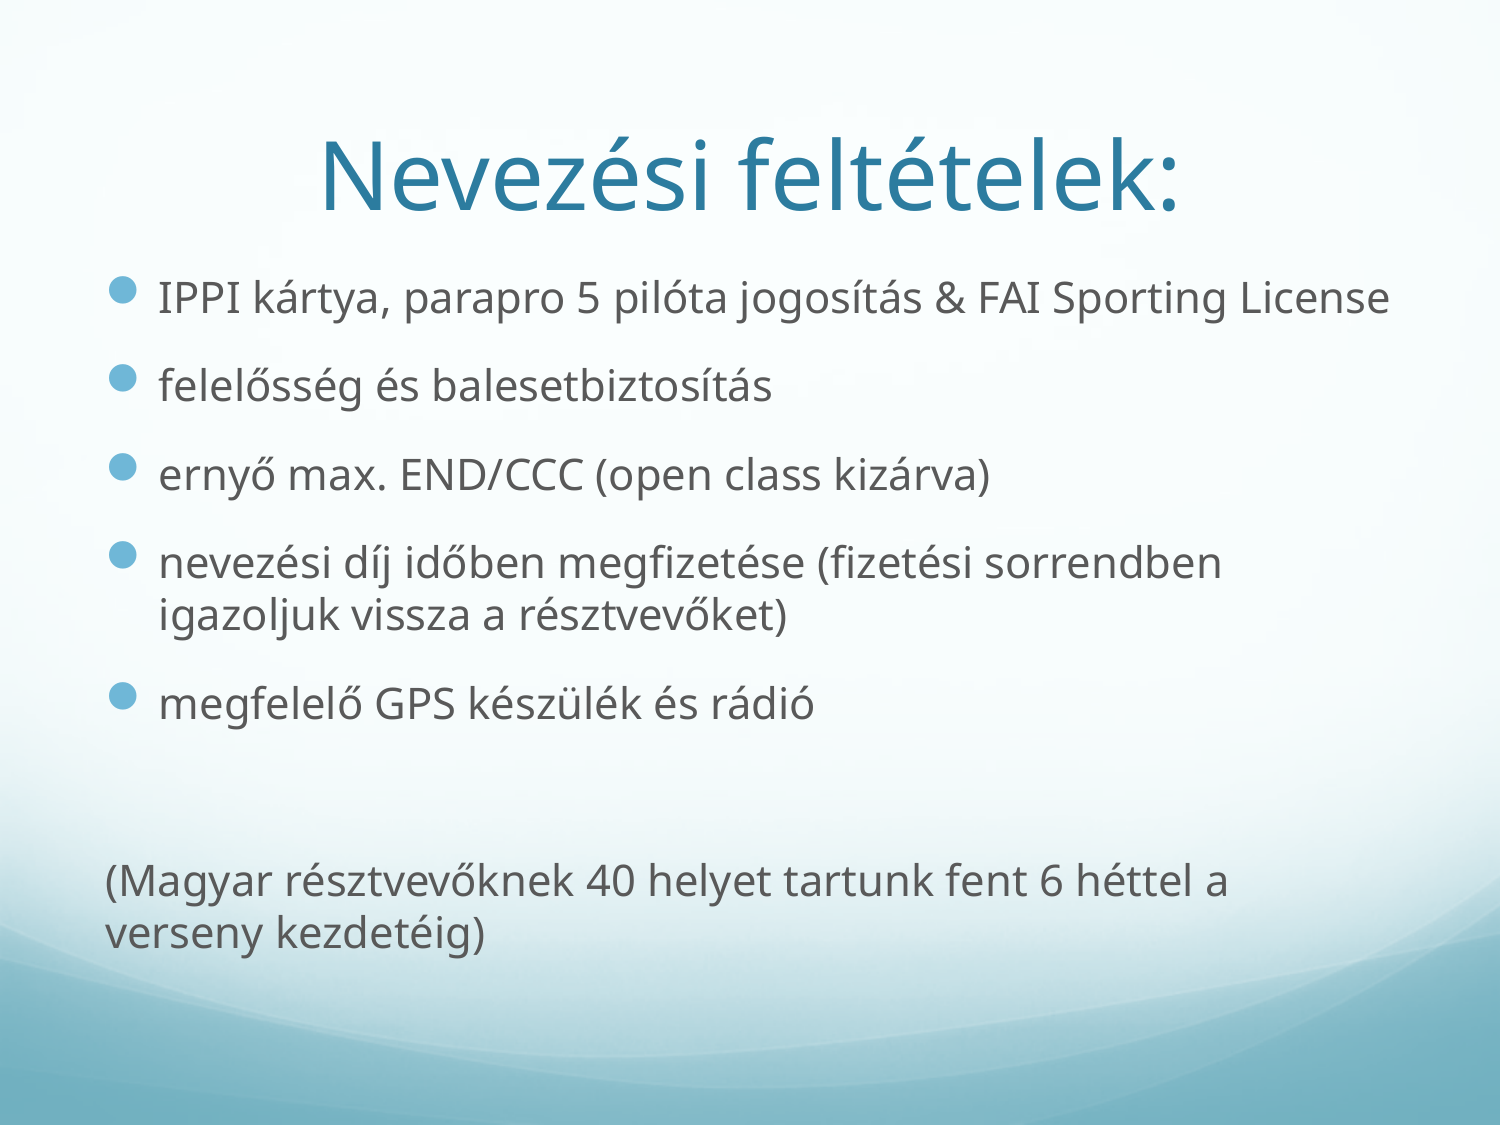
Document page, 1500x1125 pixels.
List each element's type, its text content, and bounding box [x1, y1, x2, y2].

title Nevezési feltételek: [90, 17, 1410, 237]
list IPPI kártya, parapro 5 pilóta jogosítás & FAI Sporting License felelősség és balesetbiztosítás ernyő max. END/CCC (open class kizárva) nevezési díj időben megfizetése (fizetési sorrendben igazoljuk vissza a résztvevőket) megfelelő GPS készülék és rádió (Magyar résztvevőknek 40 helyet tartunk fent 6 héttel a verseny kezdetéig) [90, 262, 1410, 975]
